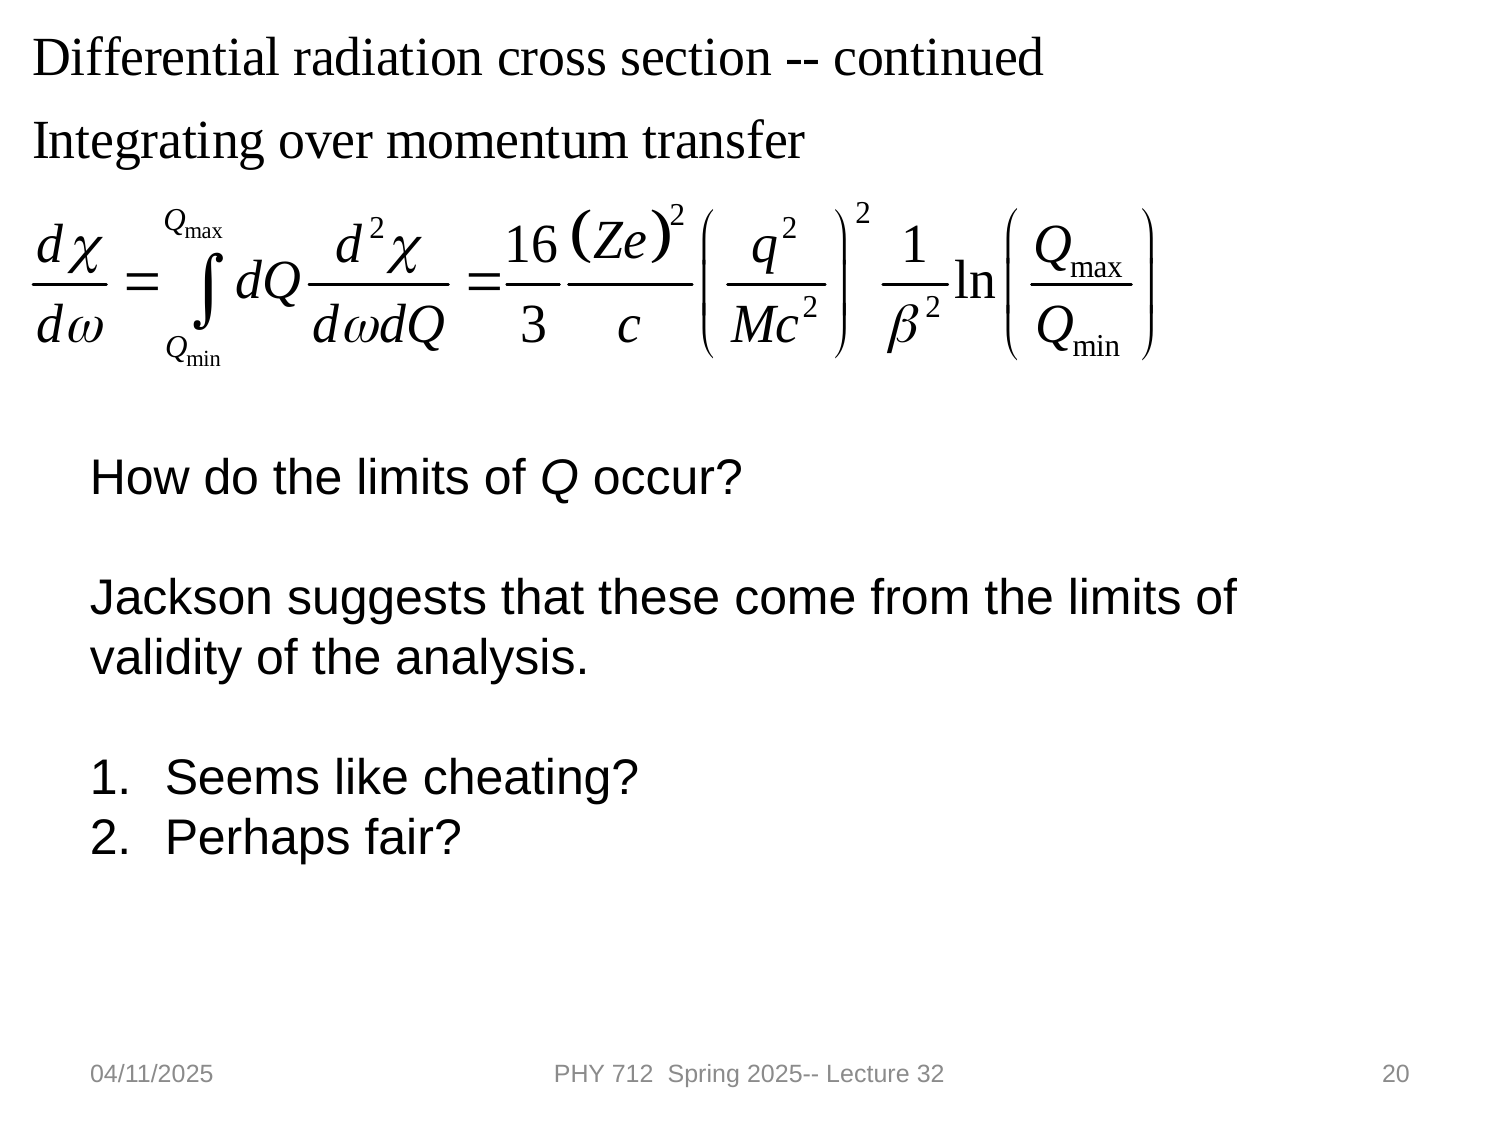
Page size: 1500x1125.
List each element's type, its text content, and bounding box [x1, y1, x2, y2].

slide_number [75, 1042, 425, 1103]
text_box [23, 24, 1171, 380]
footer PHY 712 Spring 2025-- Lecture 32 [512, 1042, 988, 1103]
slide_number 20 [1074, 1042, 1425, 1103]
text_box How do the limits of Q occur? Jackson suggests that these come from the limits of validity of the analysis. Seems like cheating? Perhaps fair? [74, 437, 1288, 873]
